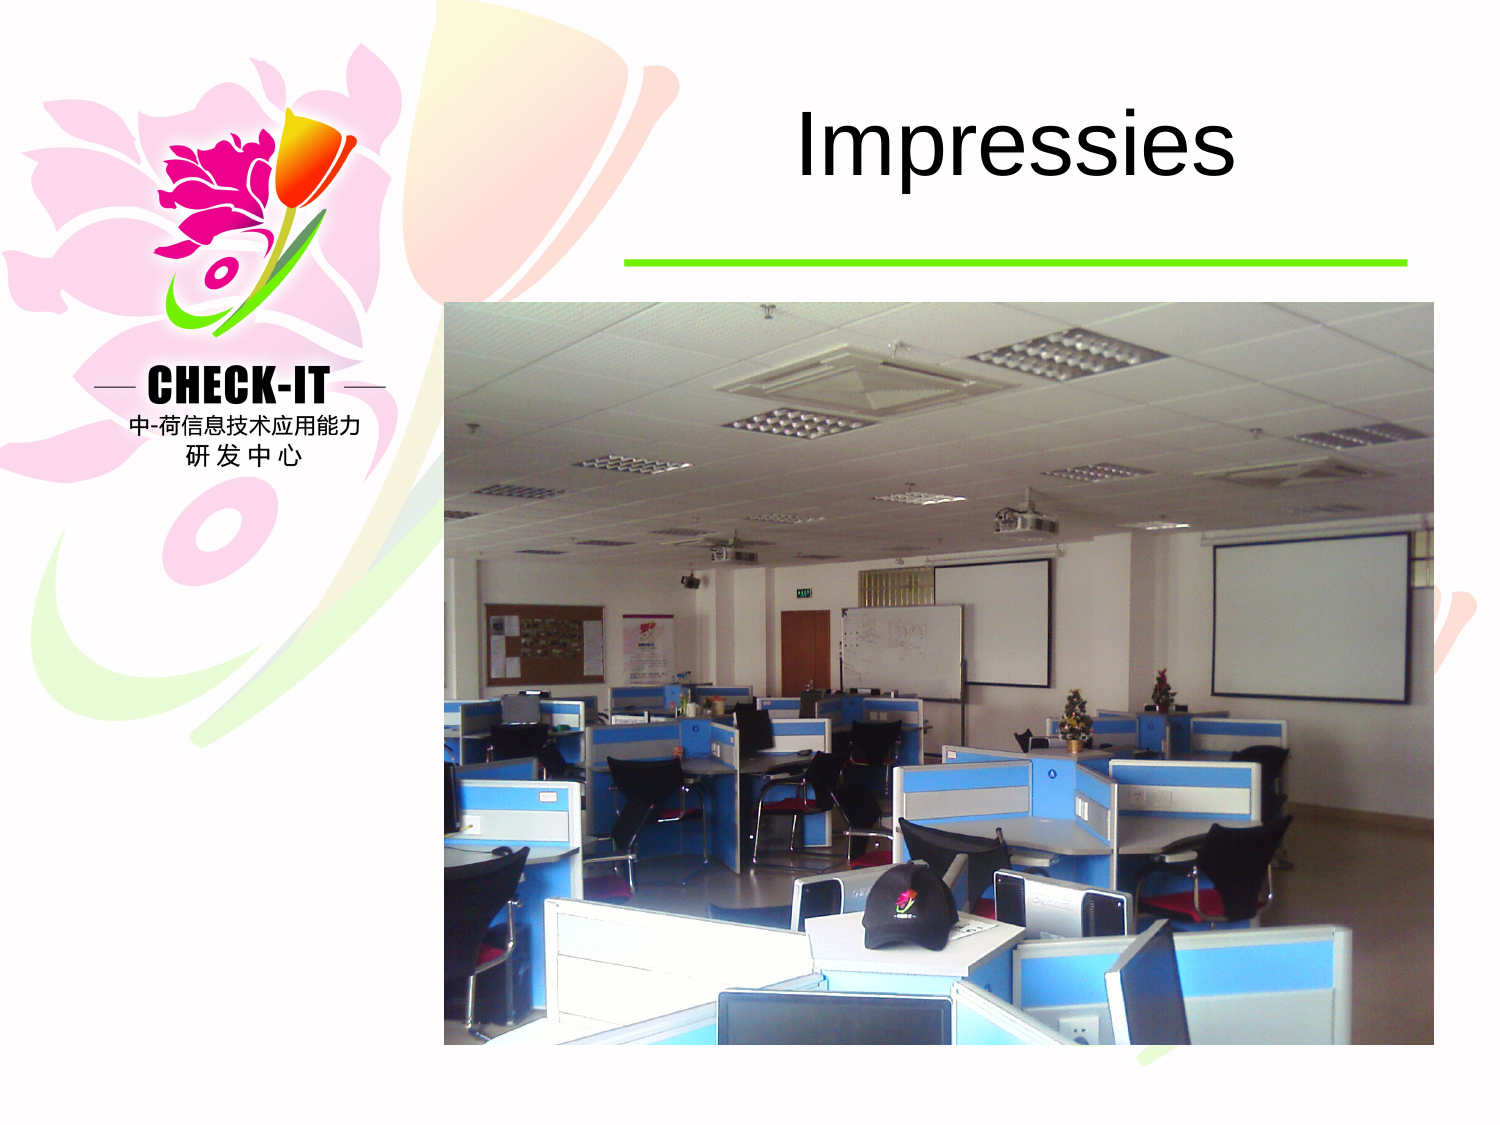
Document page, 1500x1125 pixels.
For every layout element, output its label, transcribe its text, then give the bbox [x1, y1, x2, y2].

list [443, 302, 1435, 1046]
picture [0, 0, 1500, 1125]
title Impressies [608, 44, 1426, 233]
